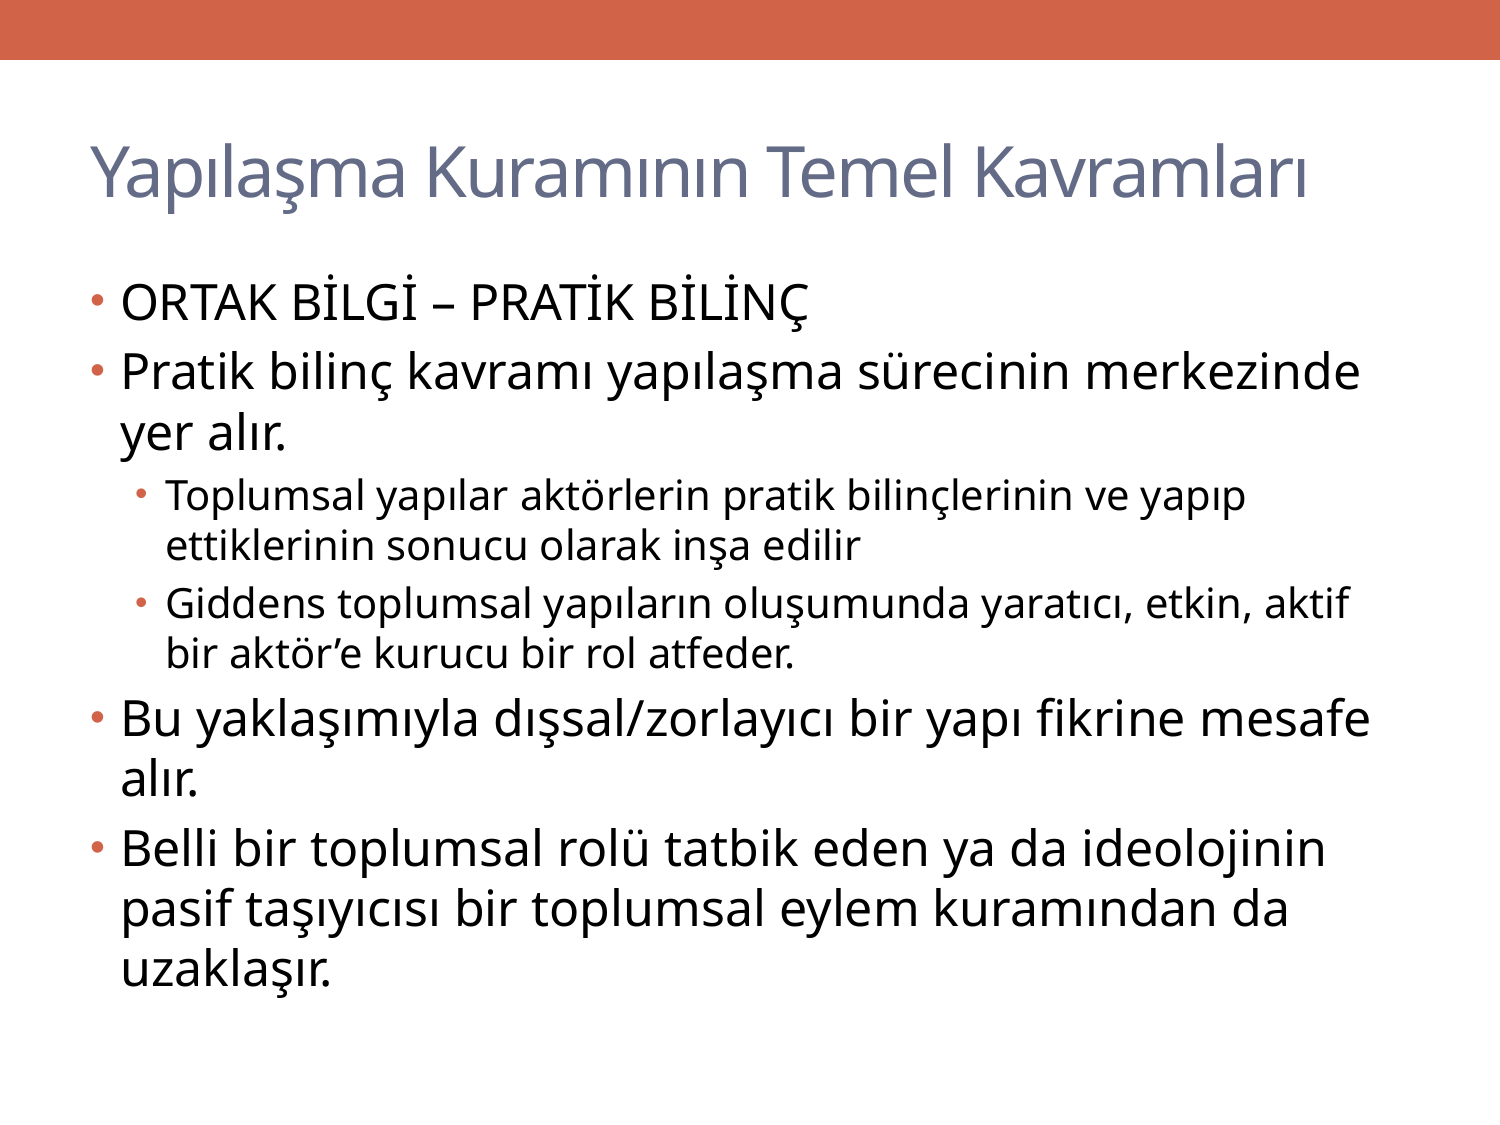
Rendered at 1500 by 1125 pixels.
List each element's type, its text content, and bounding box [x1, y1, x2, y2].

list ORTAK BİLGİ – PRATİK BİLİNÇ Pratik bilinç kavramı yapılaşma sürecinin merkezinde yer alır. Toplumsal yapılar aktörlerin pratik bilinçlerinin ve yapıp ettiklerinin sonucu olarak inşa edilir Giddens toplumsal yapıların oluşumunda yaratıcı, etkin, aktif bir aktör’e kurucu bir rol atfeder. Bu yaklaşımıyla dışsal/zorlayıcı bir yapı fikrine mesafe alır. Belli bir toplumsal rolü tatbik eden ya da ideolojinin pasif taşıyıcısı bir toplumsal eylem kuramından da uzaklaşır. [75, 262, 1425, 1063]
title Yapılaşma Kuramının Temel Kavramları [75, 87, 1425, 250]
